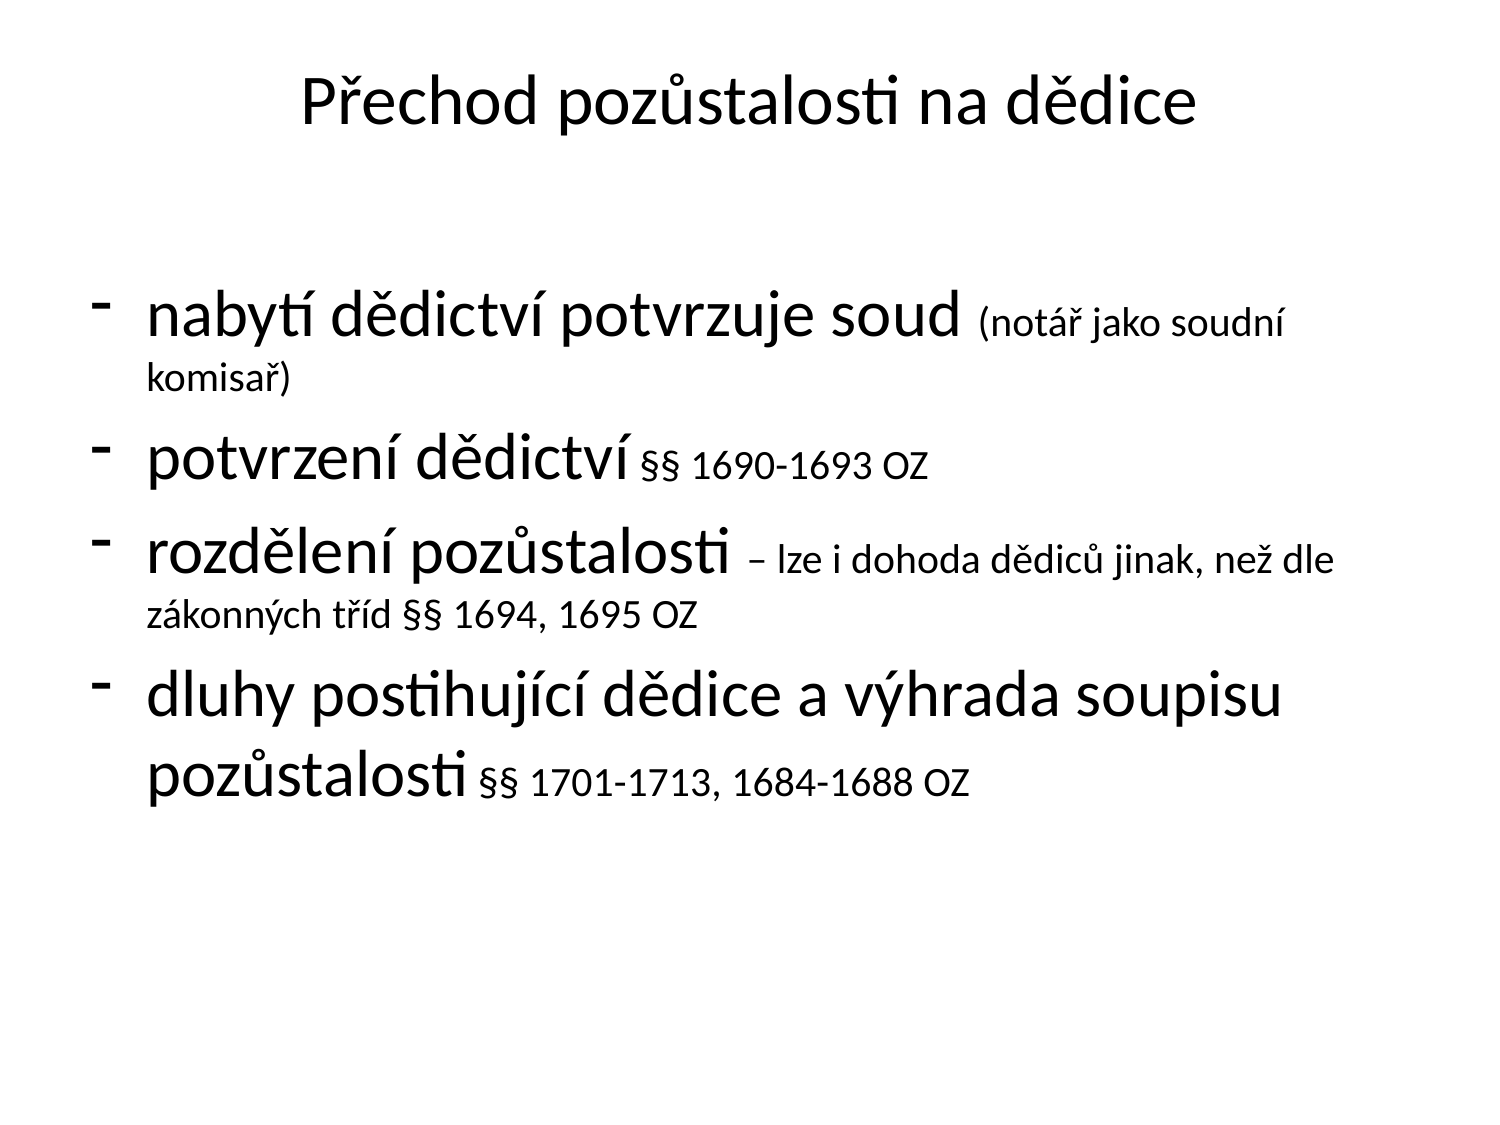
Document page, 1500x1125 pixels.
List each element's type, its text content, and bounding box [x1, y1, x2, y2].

title Přechod pozůstalosti na dědice [75, 45, 1425, 233]
list nabytí dědictví potvrzuje soud (notář jako soudní komisař) potvrzení dědictví §§ 1690-1693 OZ rozdělení pozůstalosti – lze i dohoda dědiců jinak, než dle zákonných tříd §§ 1694, 1695 OZ dluhy postihující dědice a výhrada soupisu pozůstalosti §§ 1701-1713, 1684-1688 OZ [75, 262, 1425, 1005]
